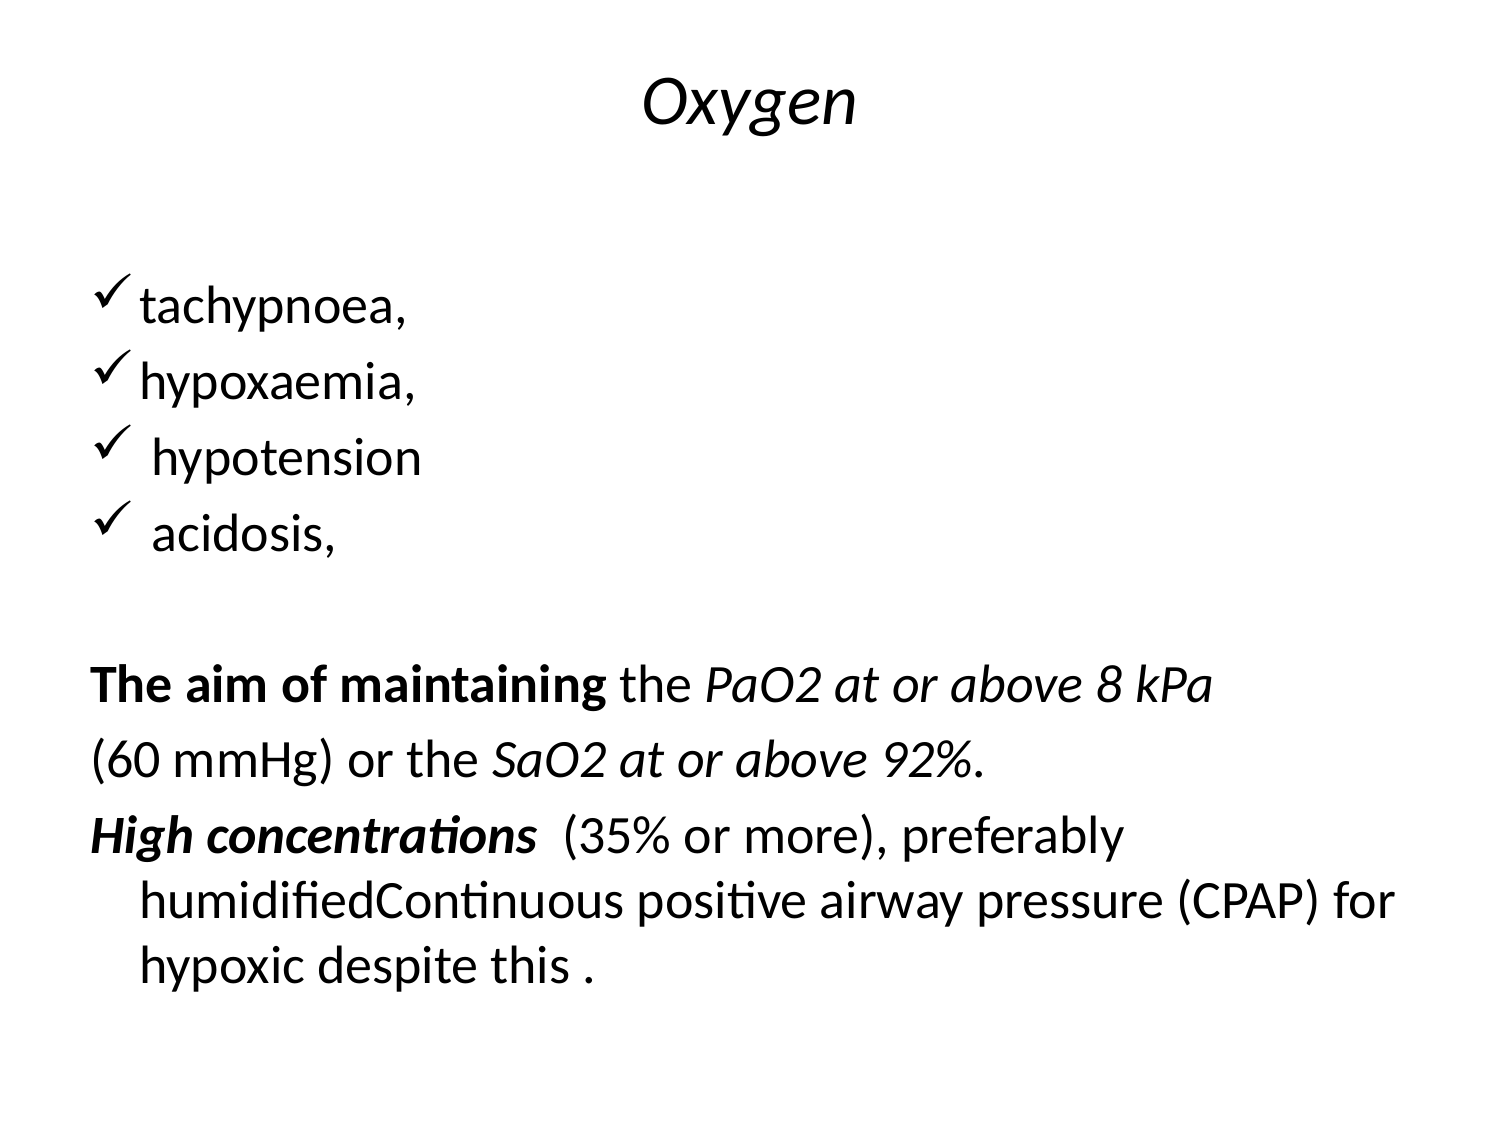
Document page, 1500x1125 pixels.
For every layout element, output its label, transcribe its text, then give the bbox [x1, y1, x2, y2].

title Oxygen [75, 45, 1425, 233]
list tachypnoea, hypoxaemia, hypotension acidosis, The aim of maintaining the PaO2 at or above 8 kPa (60 mmHg) or the SaO2 at or above 92%. High concentrations (35% or more), preferably humidifiedContinuous positive airway pressure (CPAP) for hypoxic despite this . [75, 262, 1425, 1005]
